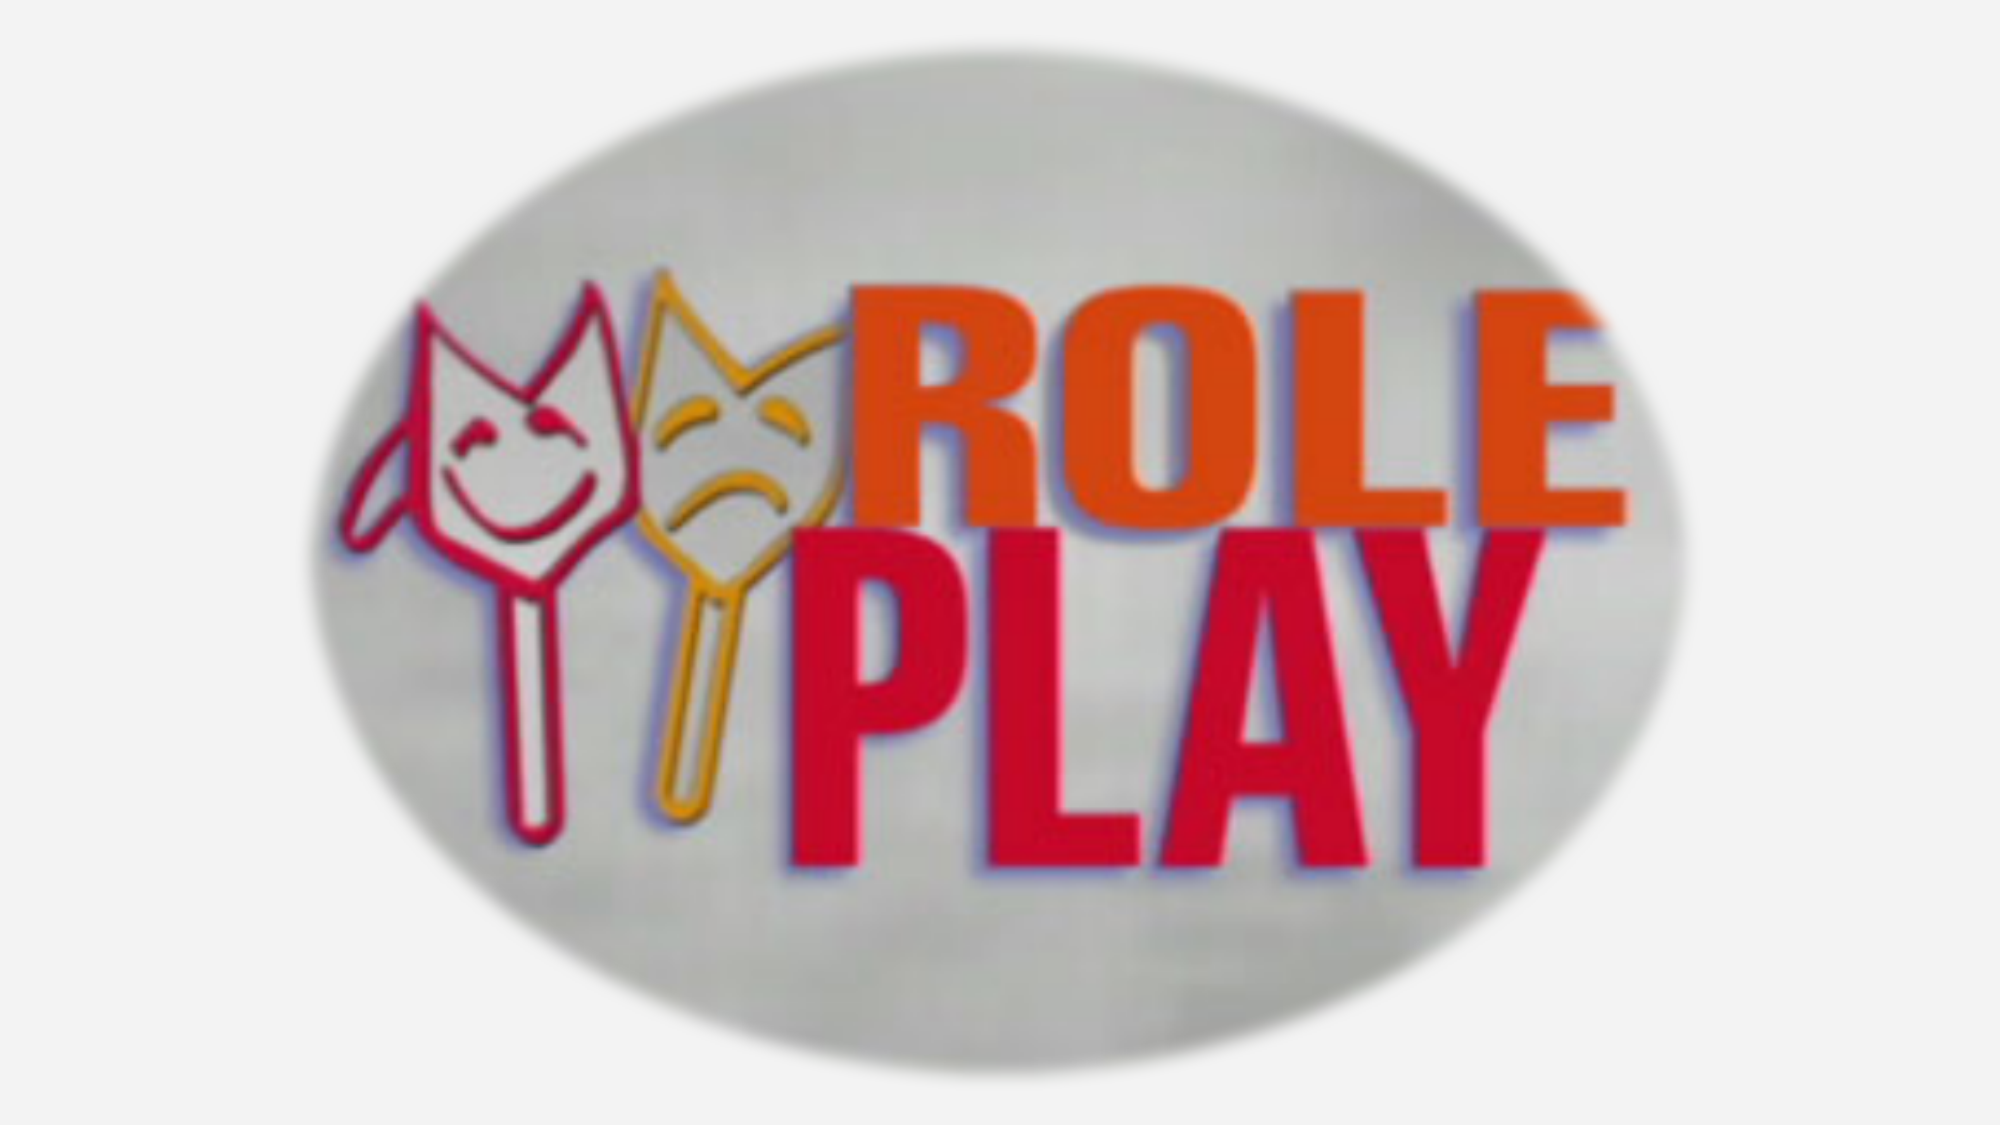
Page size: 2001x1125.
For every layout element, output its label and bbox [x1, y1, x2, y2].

picture [295, 34, 1705, 1091]
